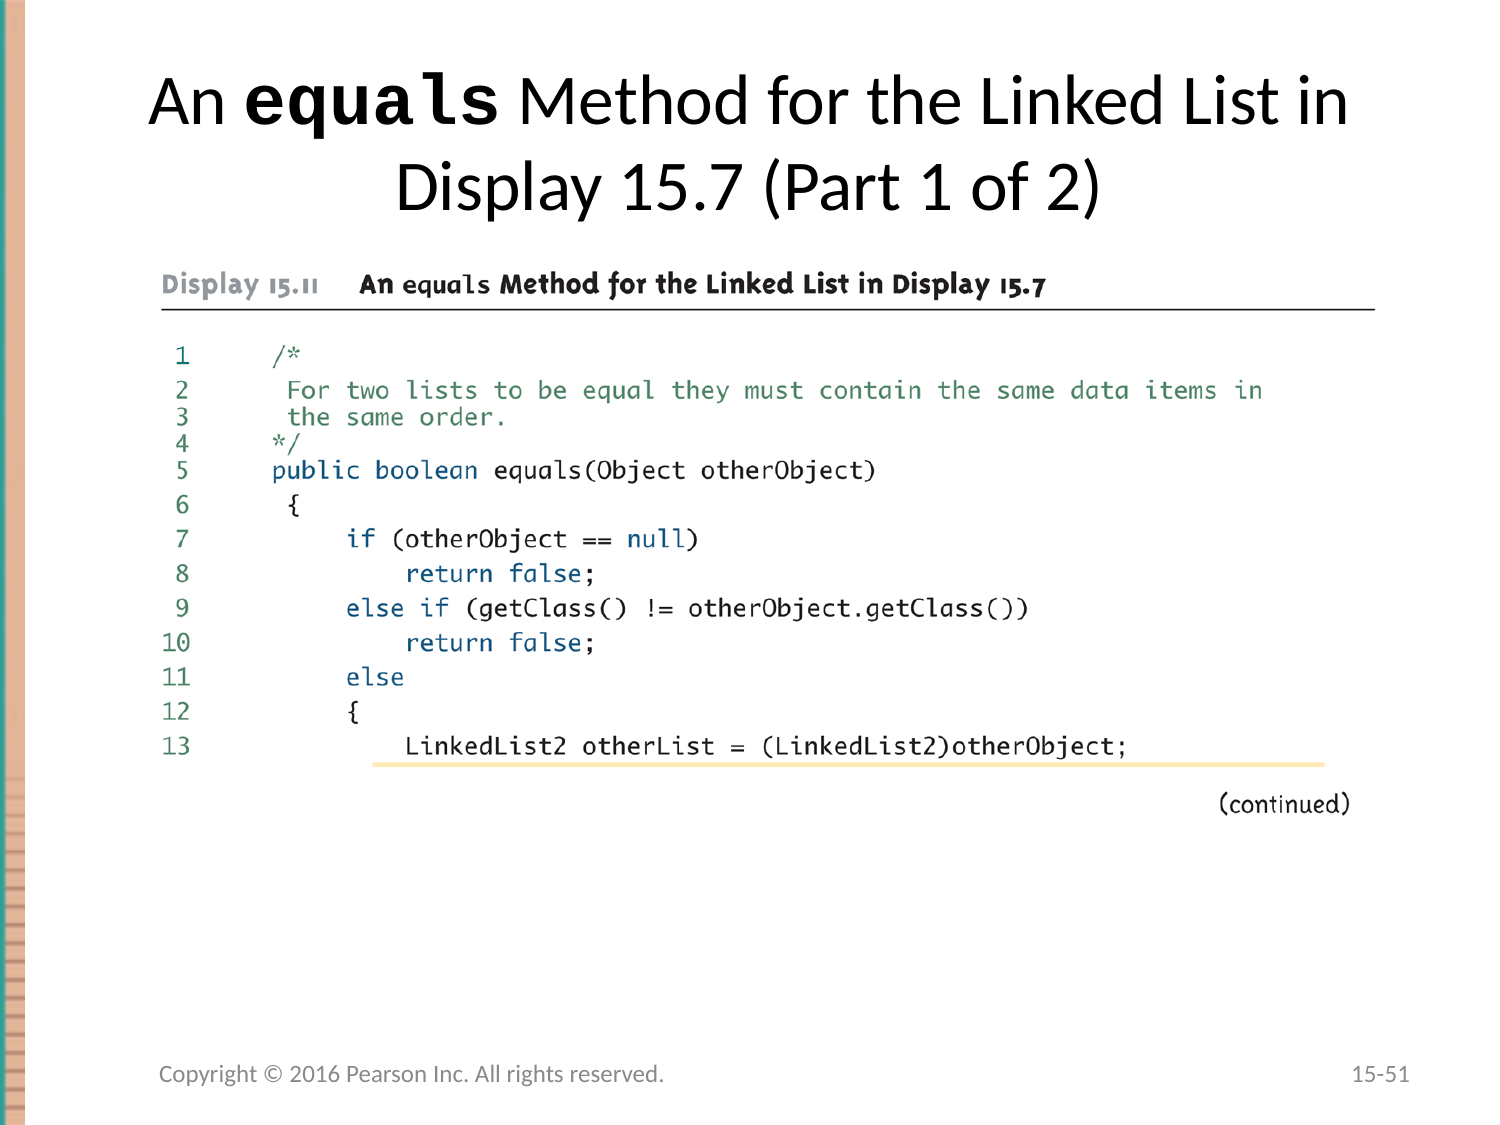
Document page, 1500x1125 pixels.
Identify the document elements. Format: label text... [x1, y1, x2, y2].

title An equals Method for the Linked List in Display 15.7 (Part 1 of 2) [75, 45, 1425, 233]
picture [130, 256, 1407, 839]
slide_number 15-51 [1074, 1042, 1425, 1103]
picture [0, 0, 25, 1125]
footer Copyright © 2016 Pearson Inc. All rights reserved. [75, 1042, 750, 1103]
